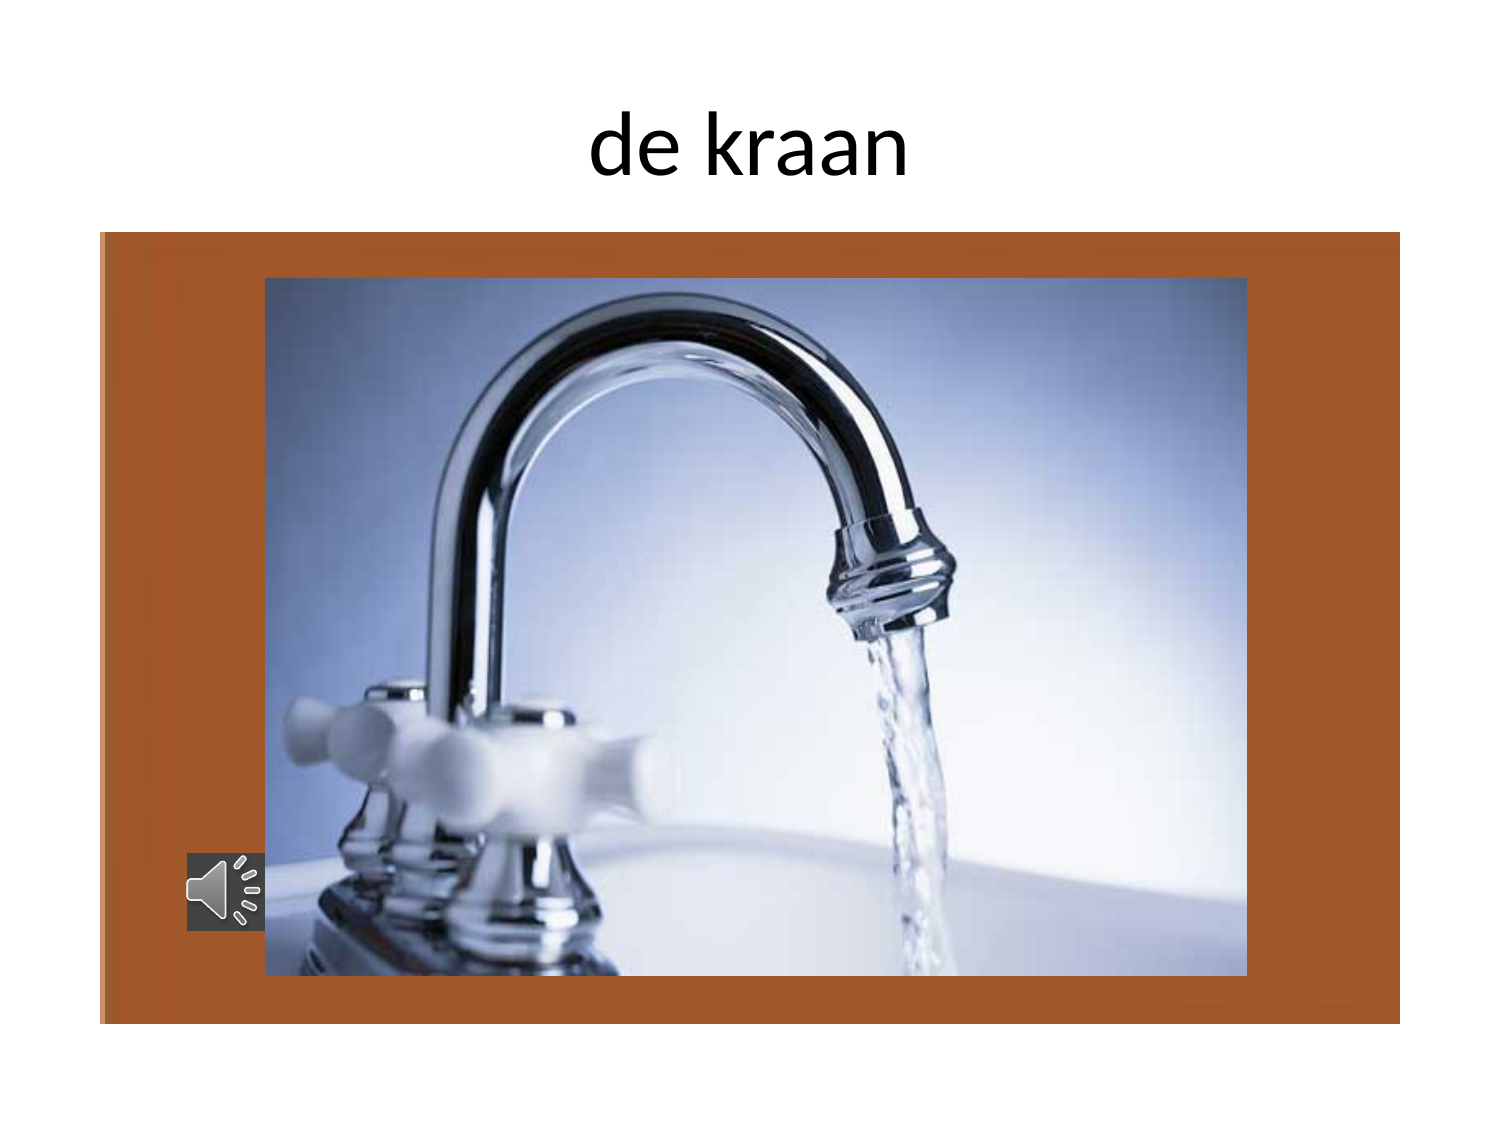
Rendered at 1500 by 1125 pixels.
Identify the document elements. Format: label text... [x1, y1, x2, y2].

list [265, 278, 1247, 977]
title de kraan [75, 45, 1425, 233]
picture [100, 232, 1400, 1024]
